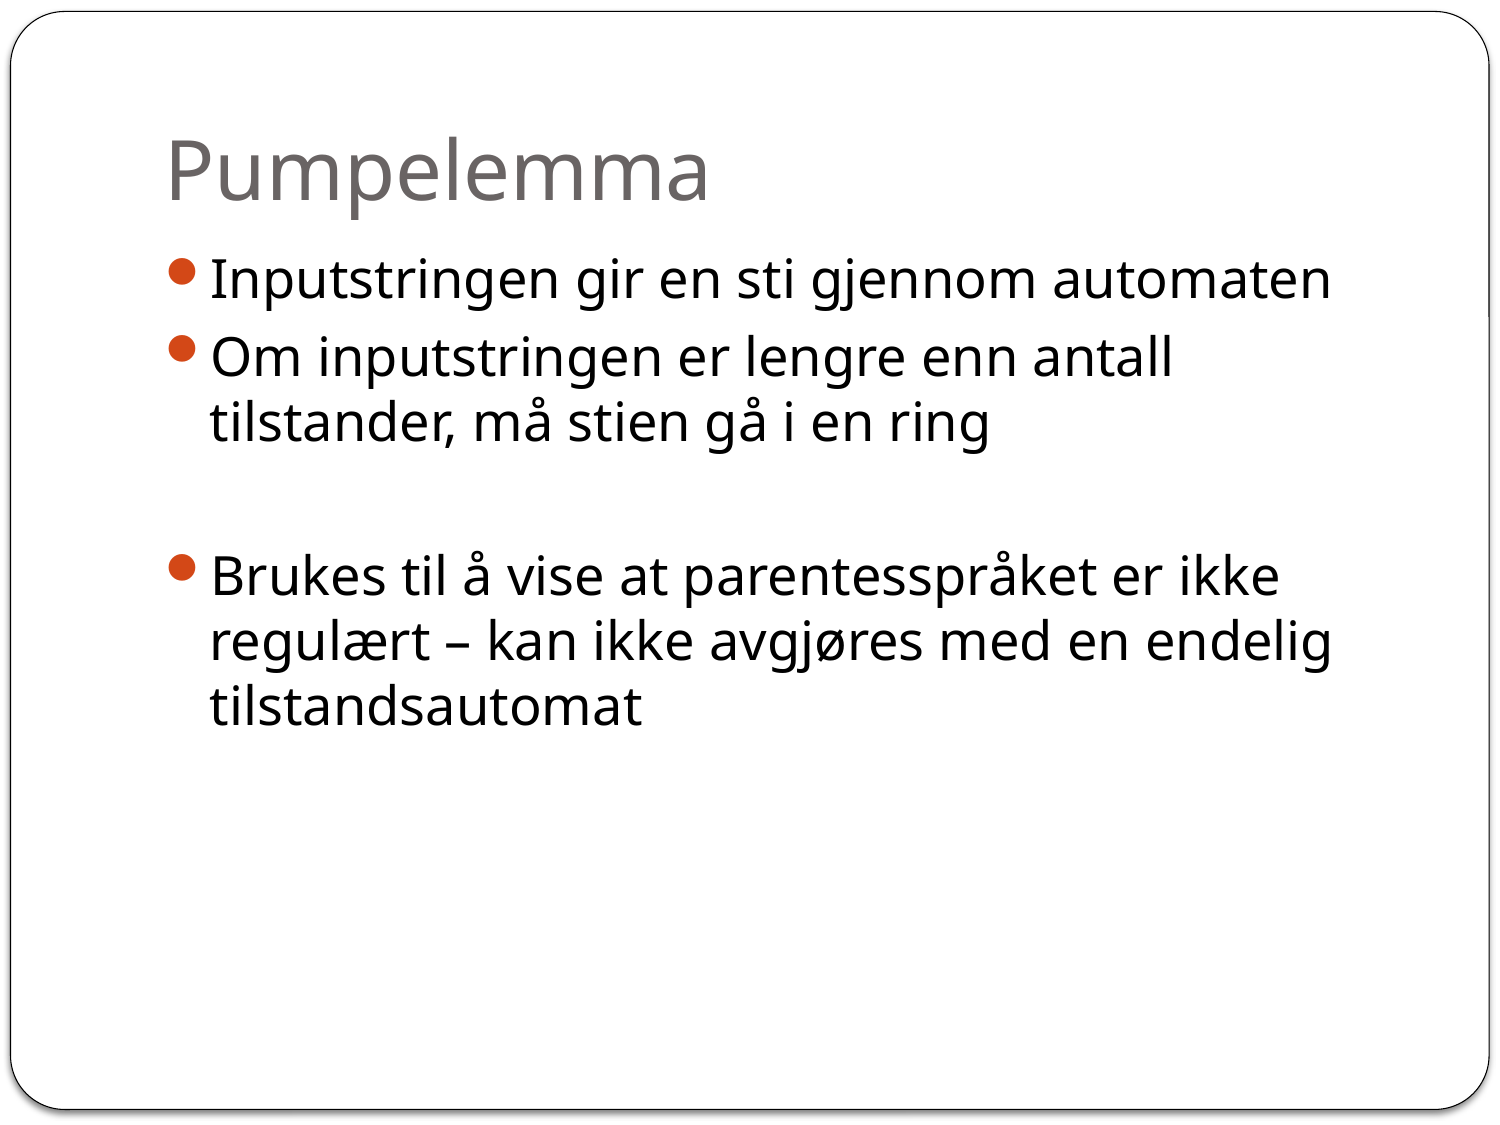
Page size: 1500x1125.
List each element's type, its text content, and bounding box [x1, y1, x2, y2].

list Inputstringen gir en sti gjennom automaten Om inputstringen er lengre enn antall tilstander, må stien gå i en ring Brukes til å vise at parentesspråket er ikke regulært – kan ikke avgjøres med en endelig tilstandsautomat [150, 237, 1425, 988]
title Pumpelemma [150, 45, 1425, 233]
